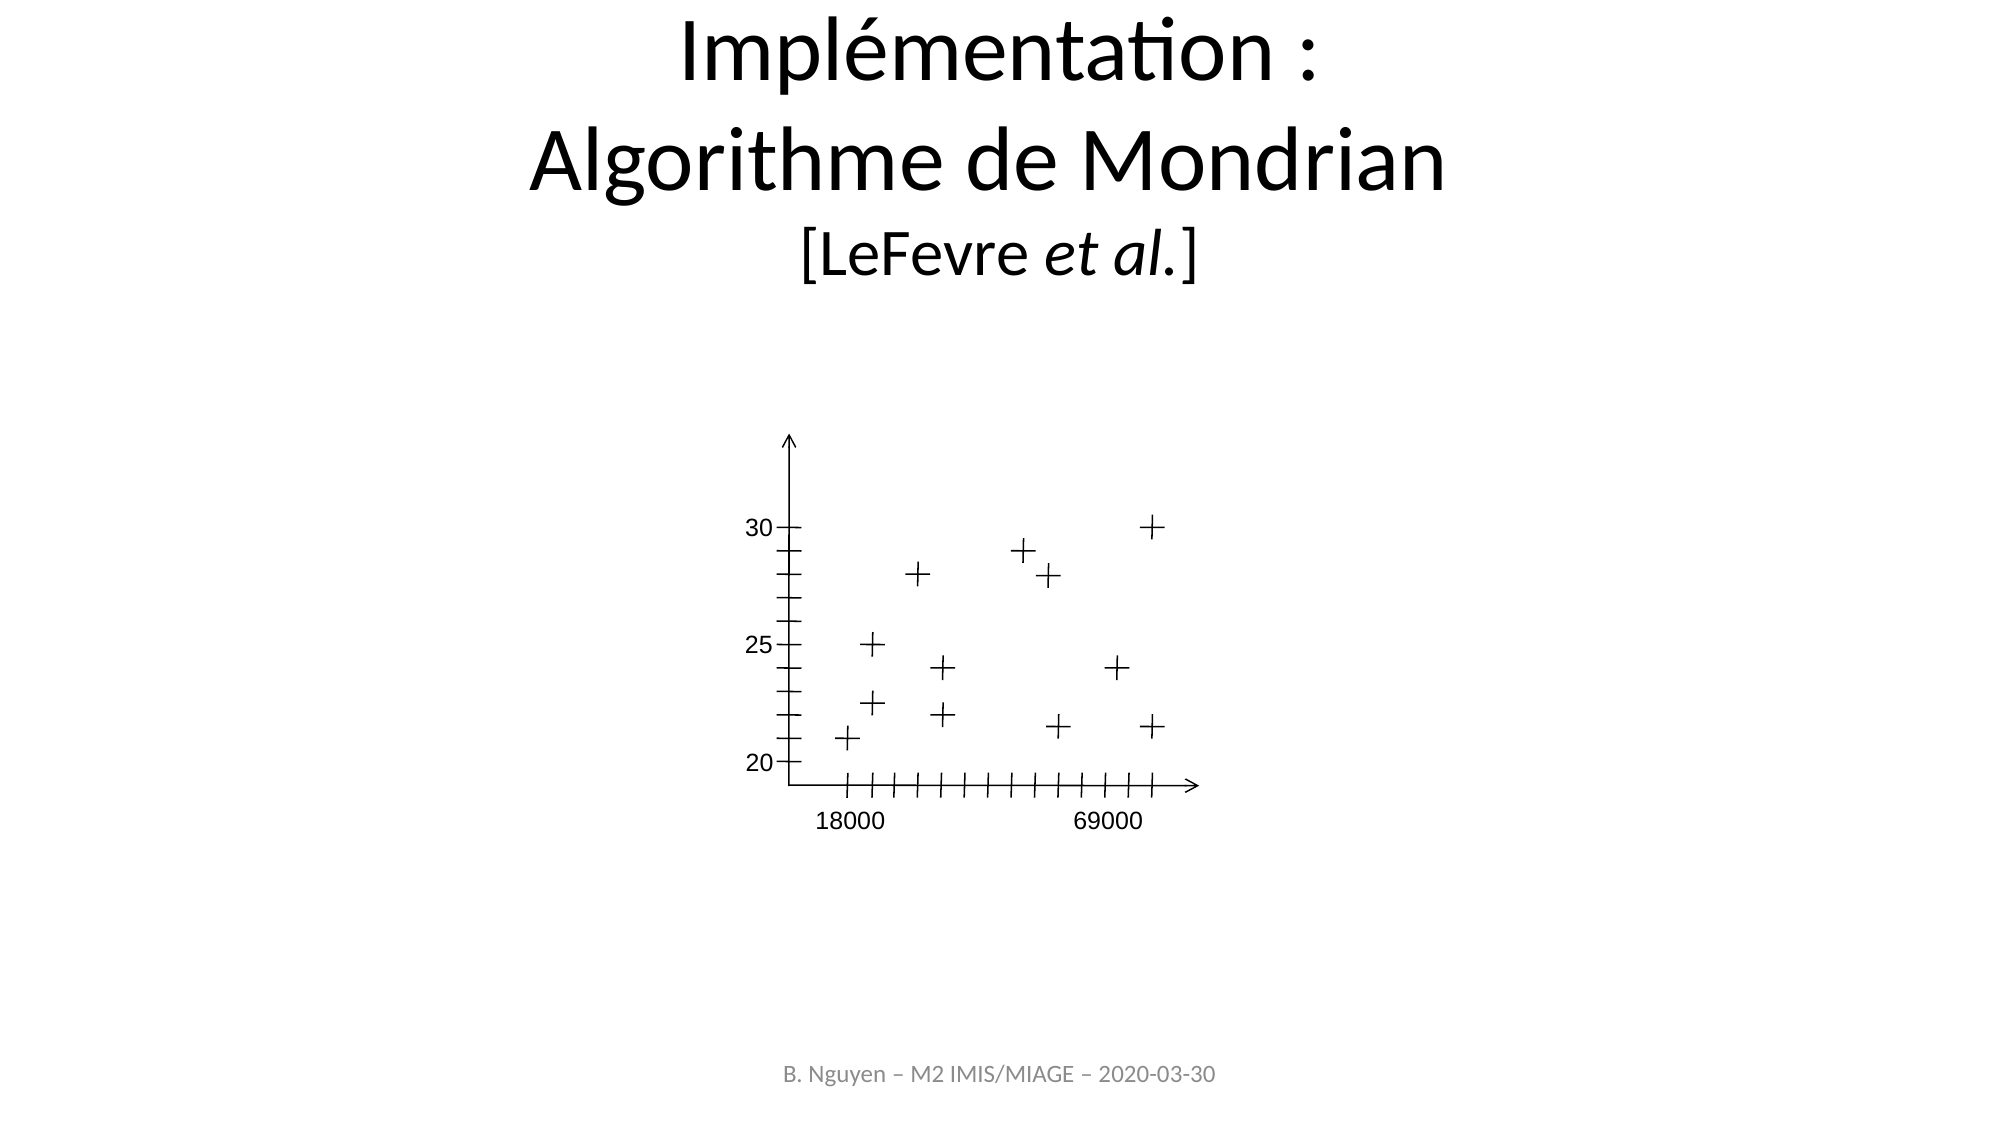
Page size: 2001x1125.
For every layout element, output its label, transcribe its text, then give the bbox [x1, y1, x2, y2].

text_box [931, 703, 955, 727]
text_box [835, 726, 859, 750]
text_box 20 [730, 738, 788, 784]
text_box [906, 562, 930, 586]
text_box 18000 [800, 796, 901, 843]
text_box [860, 632, 885, 656]
text_box Implémentation : Algorithme de Mondrian [LeFevre et al.] [324, 44, 1675, 233]
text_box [931, 656, 955, 680]
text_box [1140, 515, 1164, 539]
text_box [1140, 714, 1164, 738]
text_box 25 [730, 621, 788, 667]
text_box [1105, 656, 1129, 680]
text_box 69000 [1058, 796, 1159, 843]
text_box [1036, 563, 1060, 588]
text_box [860, 691, 885, 715]
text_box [1011, 538, 1035, 563]
footer B. Nguyen – M2 IMIS/MIAGE – 2020-03-30 [662, 1042, 1338, 1103]
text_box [1046, 714, 1070, 738]
text_box 30 [730, 503, 788, 550]
